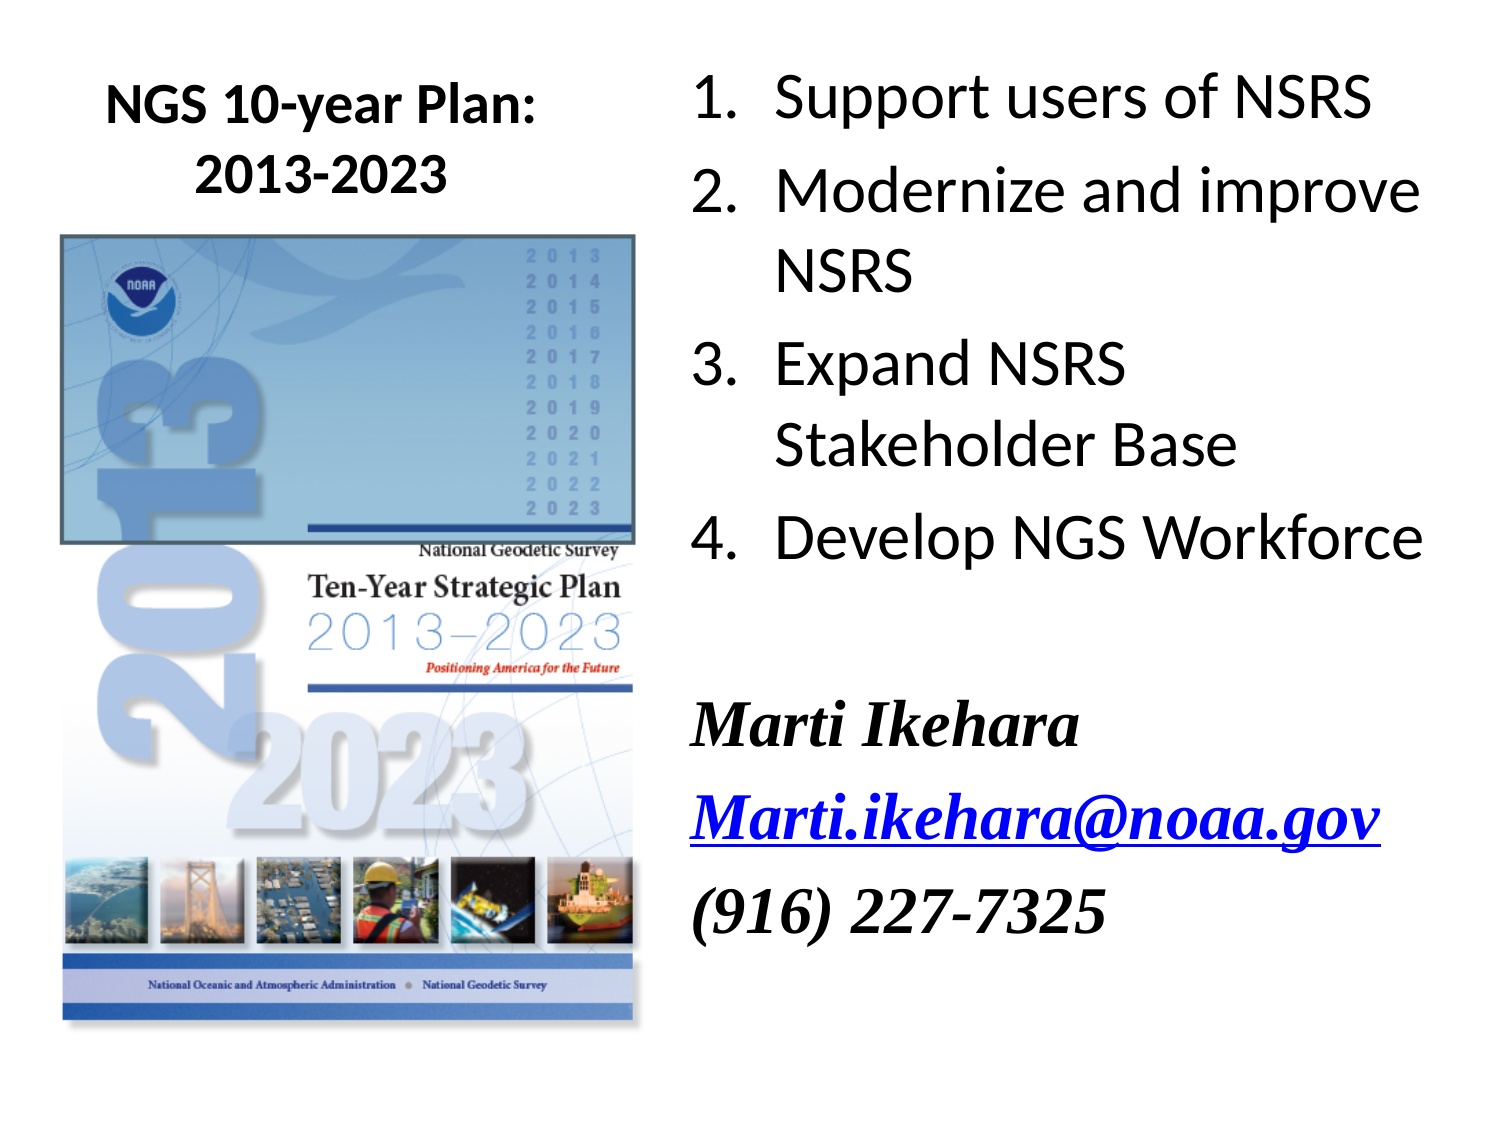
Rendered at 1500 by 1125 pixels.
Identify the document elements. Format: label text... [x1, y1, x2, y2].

list Support users of NSRS Modernize and improve NSRS Expand NSRS Stakeholder Base Develop NGS Workforce Marti Ikehara Marti.ikehara@noaa.gov (916) 227-7325 [674, 44, 1463, 1006]
title NGS 10-year Plan: 2013-2023 [74, 69, 569, 198]
picture [26, 199, 666, 1051]
